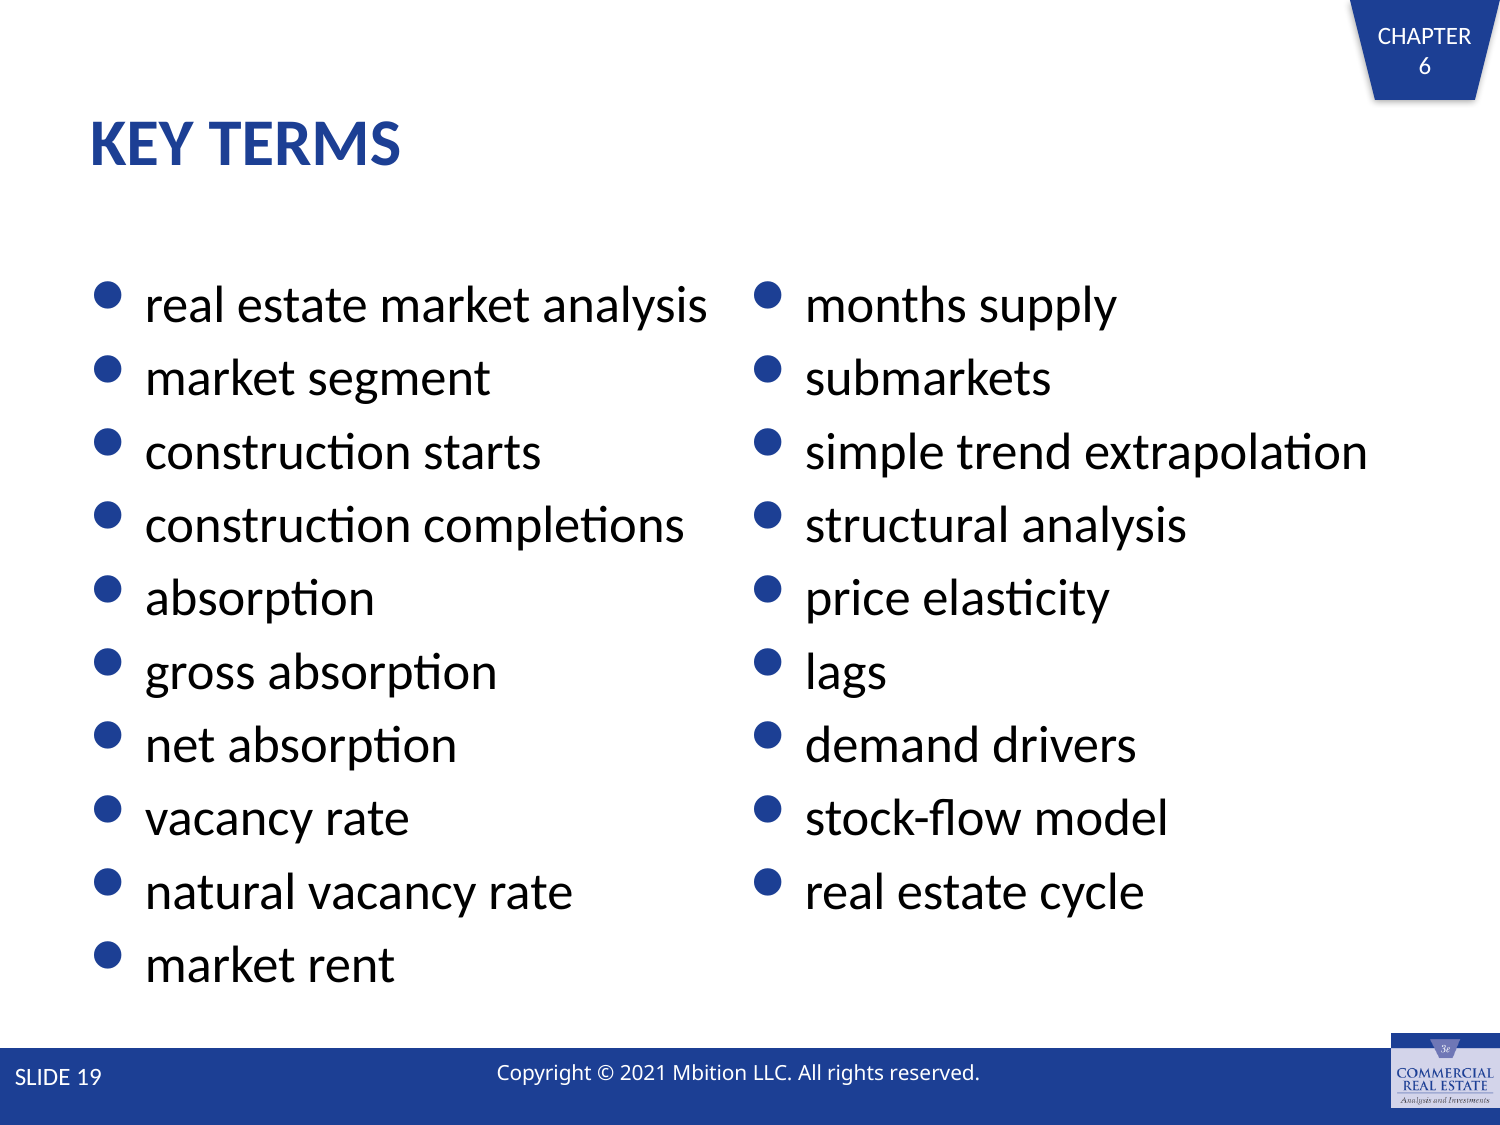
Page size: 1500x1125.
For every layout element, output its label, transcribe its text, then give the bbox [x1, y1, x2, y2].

title KEY TERMS [75, 45, 1350, 233]
list real estate market analysis market segment construction starts construction completions absorption gross absorption net absorption vacancy rate natural vacancy rate market rent months supply submarkets simple trend extrapolation structural analysis price elasticity lags demand drivers stock-flow model real estate cycle [75, 262, 1425, 1005]
slide_number SLIDE 19 [0, 1052, 350, 1113]
picture [1391, 1033, 1500, 1108]
